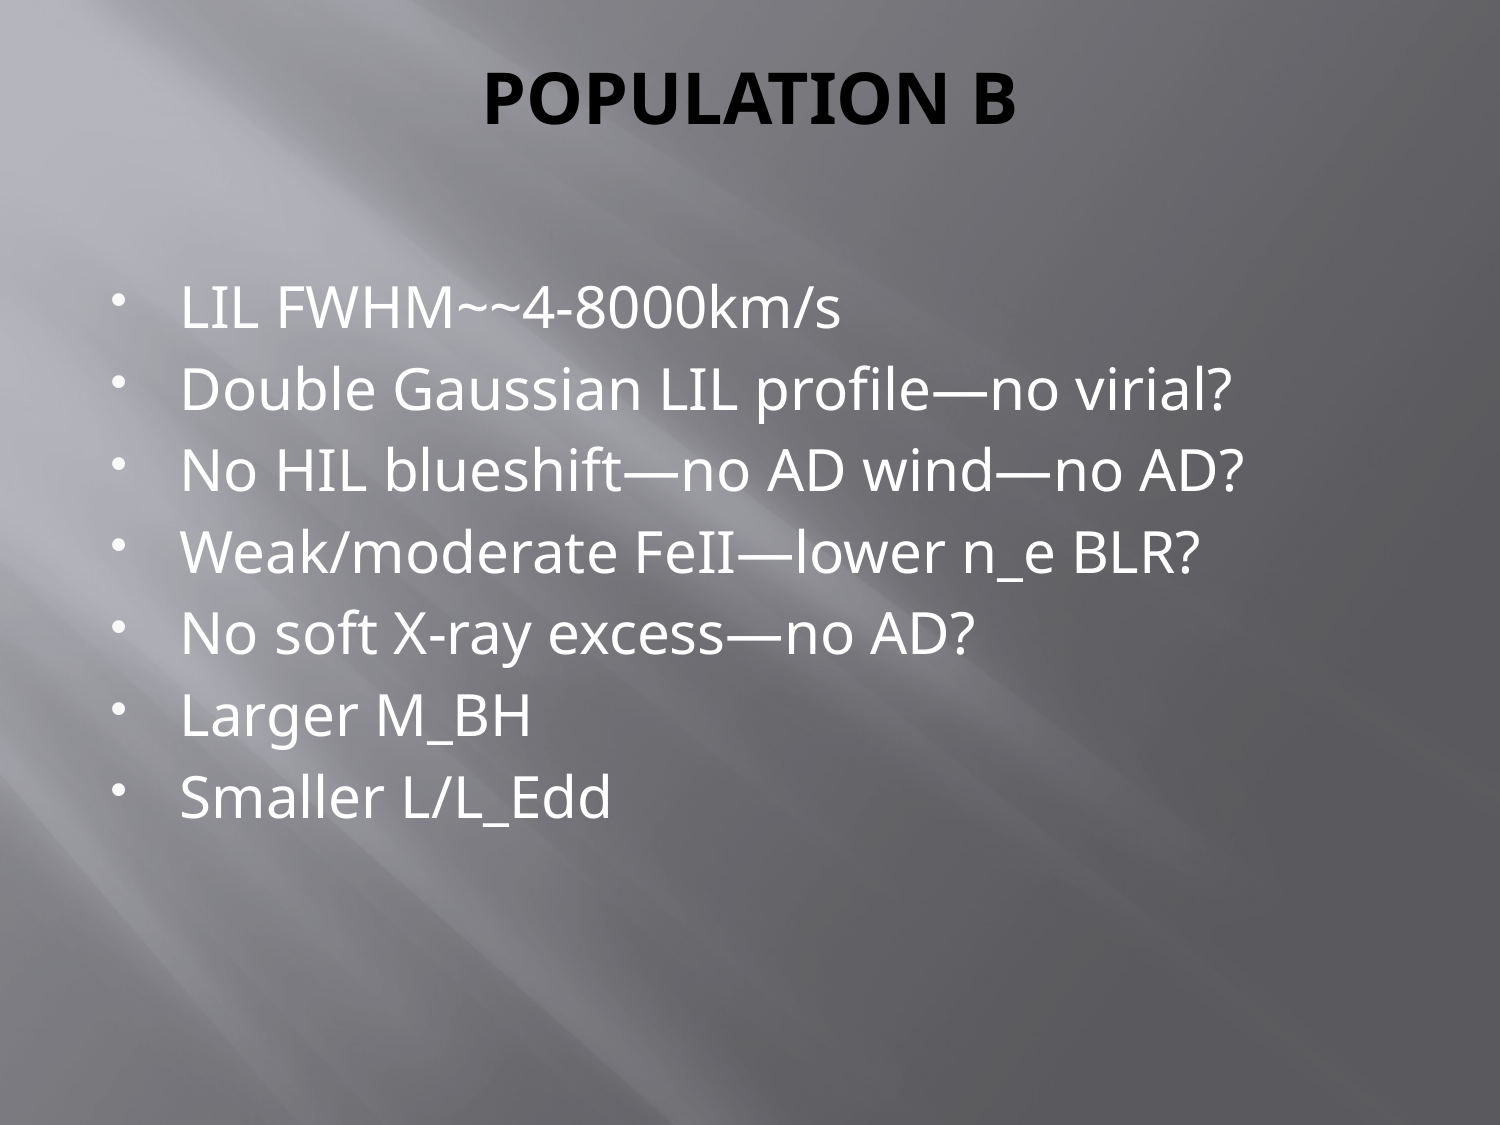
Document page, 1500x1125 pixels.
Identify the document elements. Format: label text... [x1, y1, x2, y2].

title POPULATION B [75, 45, 1425, 233]
list LIL FWHM~~4-8000km/s Double Gaussian LIL profile—no virial? No HIL blueshift—no AD wind—no AD? Weak/moderate FeII—lower n_e BLR? No soft X-ray excess—no AD? Larger M_BH Smaller L/L_Edd [74, 262, 1426, 1036]
